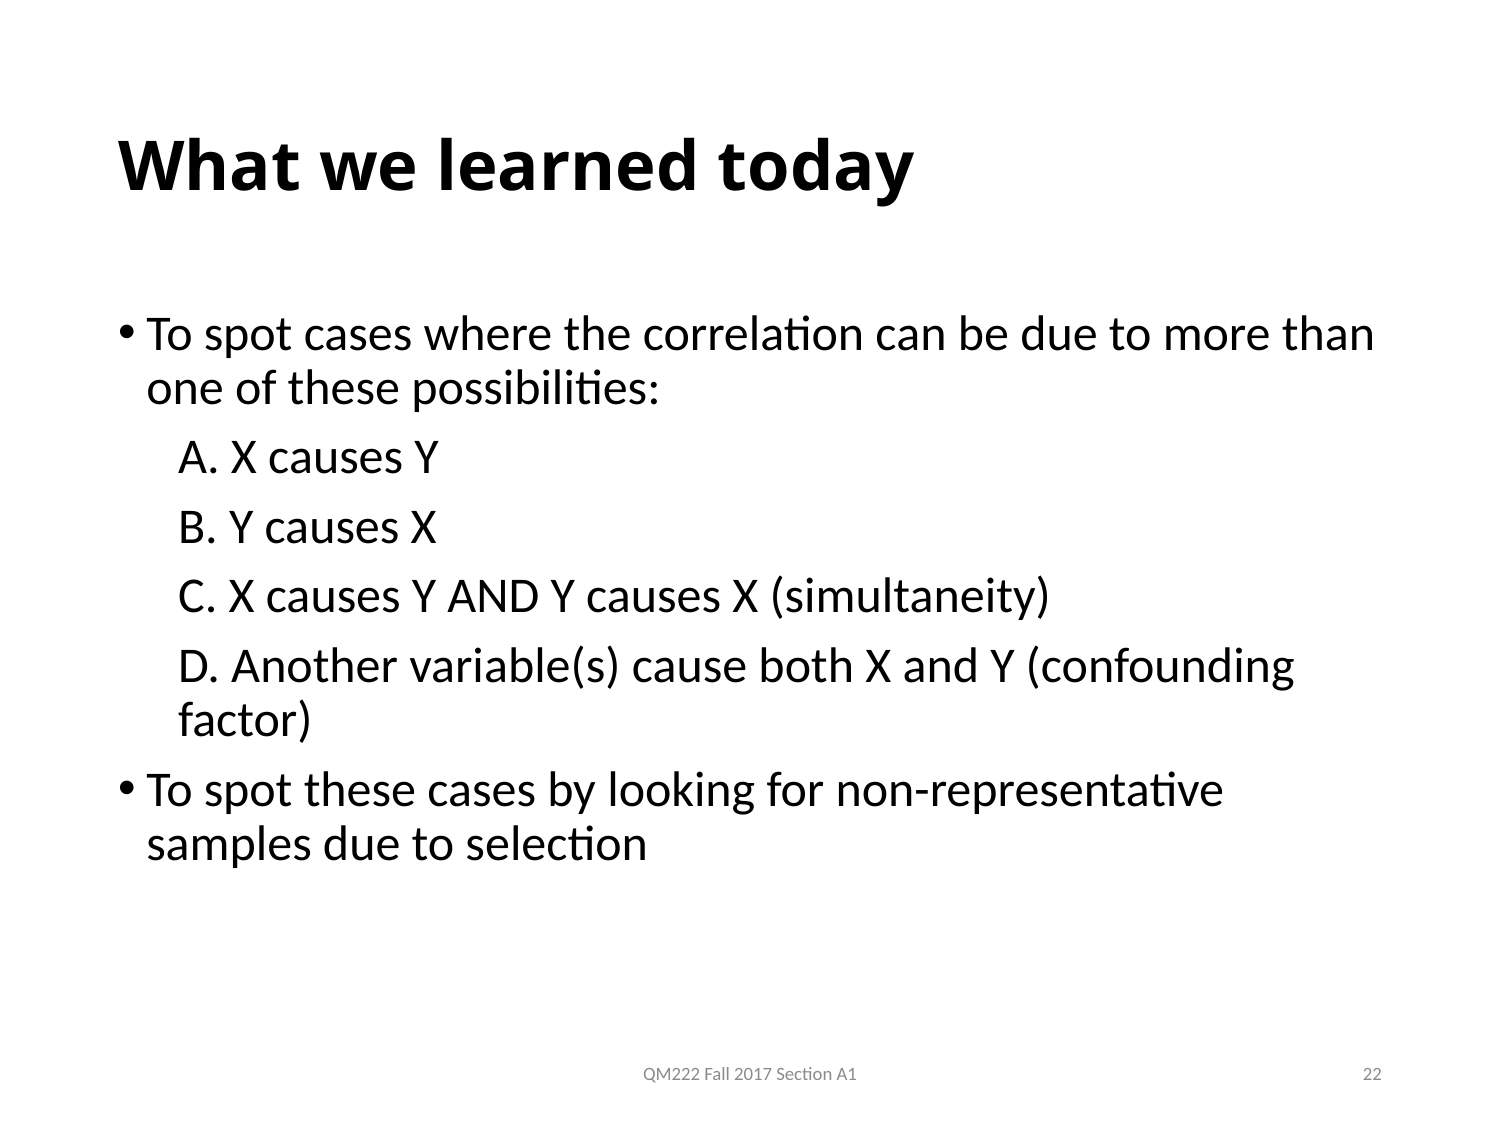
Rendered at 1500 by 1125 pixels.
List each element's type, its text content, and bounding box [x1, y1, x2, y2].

footer QM222 Fall 2017 Section A1 [496, 1042, 1004, 1103]
slide_number 22 [1059, 1042, 1397, 1103]
title What we learned today [103, 59, 1397, 278]
list To spot cases where the correlation can be due to more than one of these possibilities: A. X causes Y B. Y causes X C. X causes Y AND Y causes X (simultaneity) D. Another variable(s) cause both X and Y (confounding factor) To spot these cases by looking for non-representative samples due to selection [103, 299, 1397, 1014]
